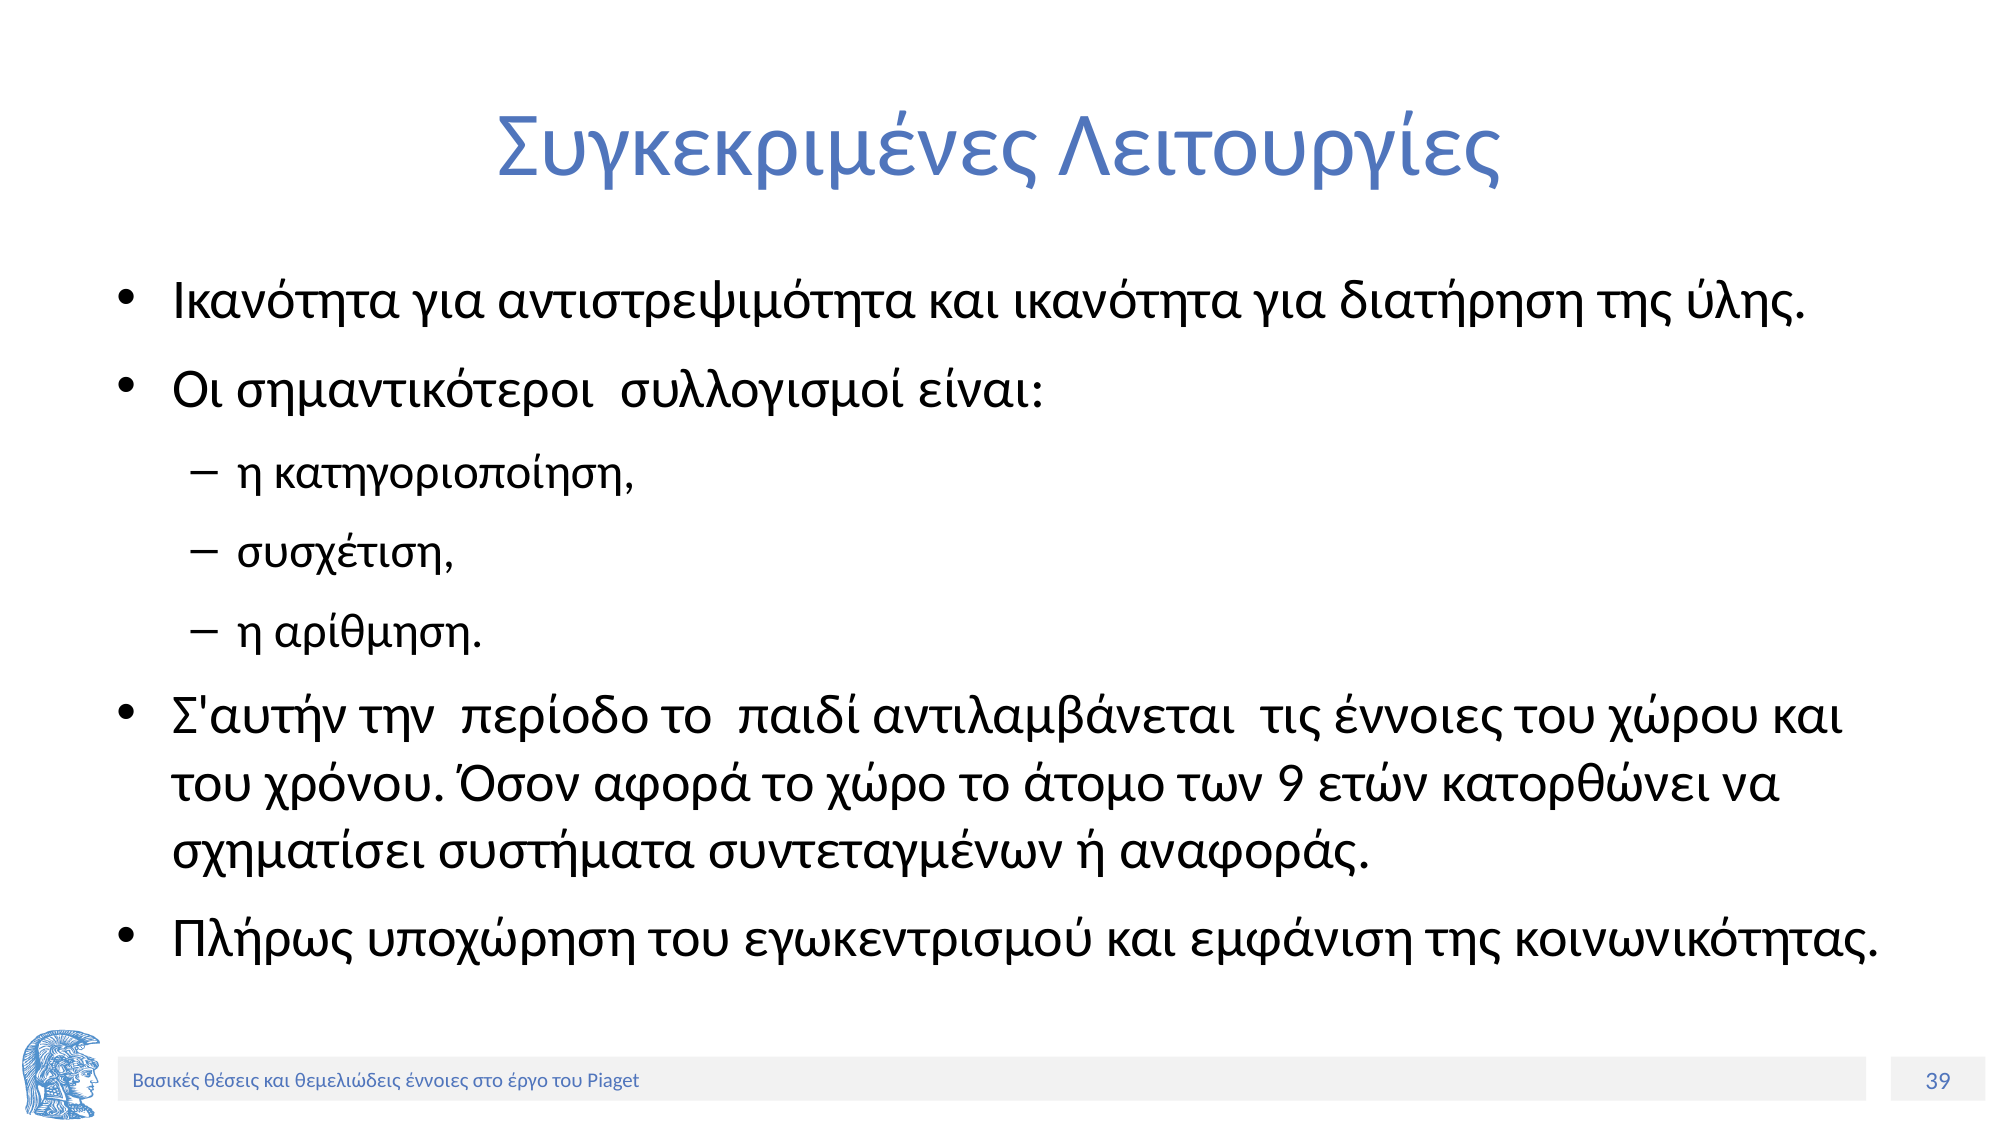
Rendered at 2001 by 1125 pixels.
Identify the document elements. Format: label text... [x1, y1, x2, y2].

picture [12, 1026, 108, 1120]
list Ικανότητα για αντιστρεψιμότητα και ικανότητα για διατήρηση της ύλης. Οι σημαντικότεροι συλλογισμοί είναι: η κατηγοριοποίηση, συσχέτιση, η αρίθμηση. Σ'αυτήν την περίοδο το παιδί αντιλαμβάνεται τις έννοιες του χώρου και του χρόνου. Όσον αφορά το χώρο το άτομο των 9 ετών κατορθώνει να σχηματίσει συστήματα συντεταγμένων ή αναφοράς. Πλήρως υποχώρηση του εγωκεντρισμού και εμφάνιση της κοινωνικότητας. [101, 255, 1902, 998]
title Συγκεκριμένες Λειτουργίες [99, 45, 1900, 233]
